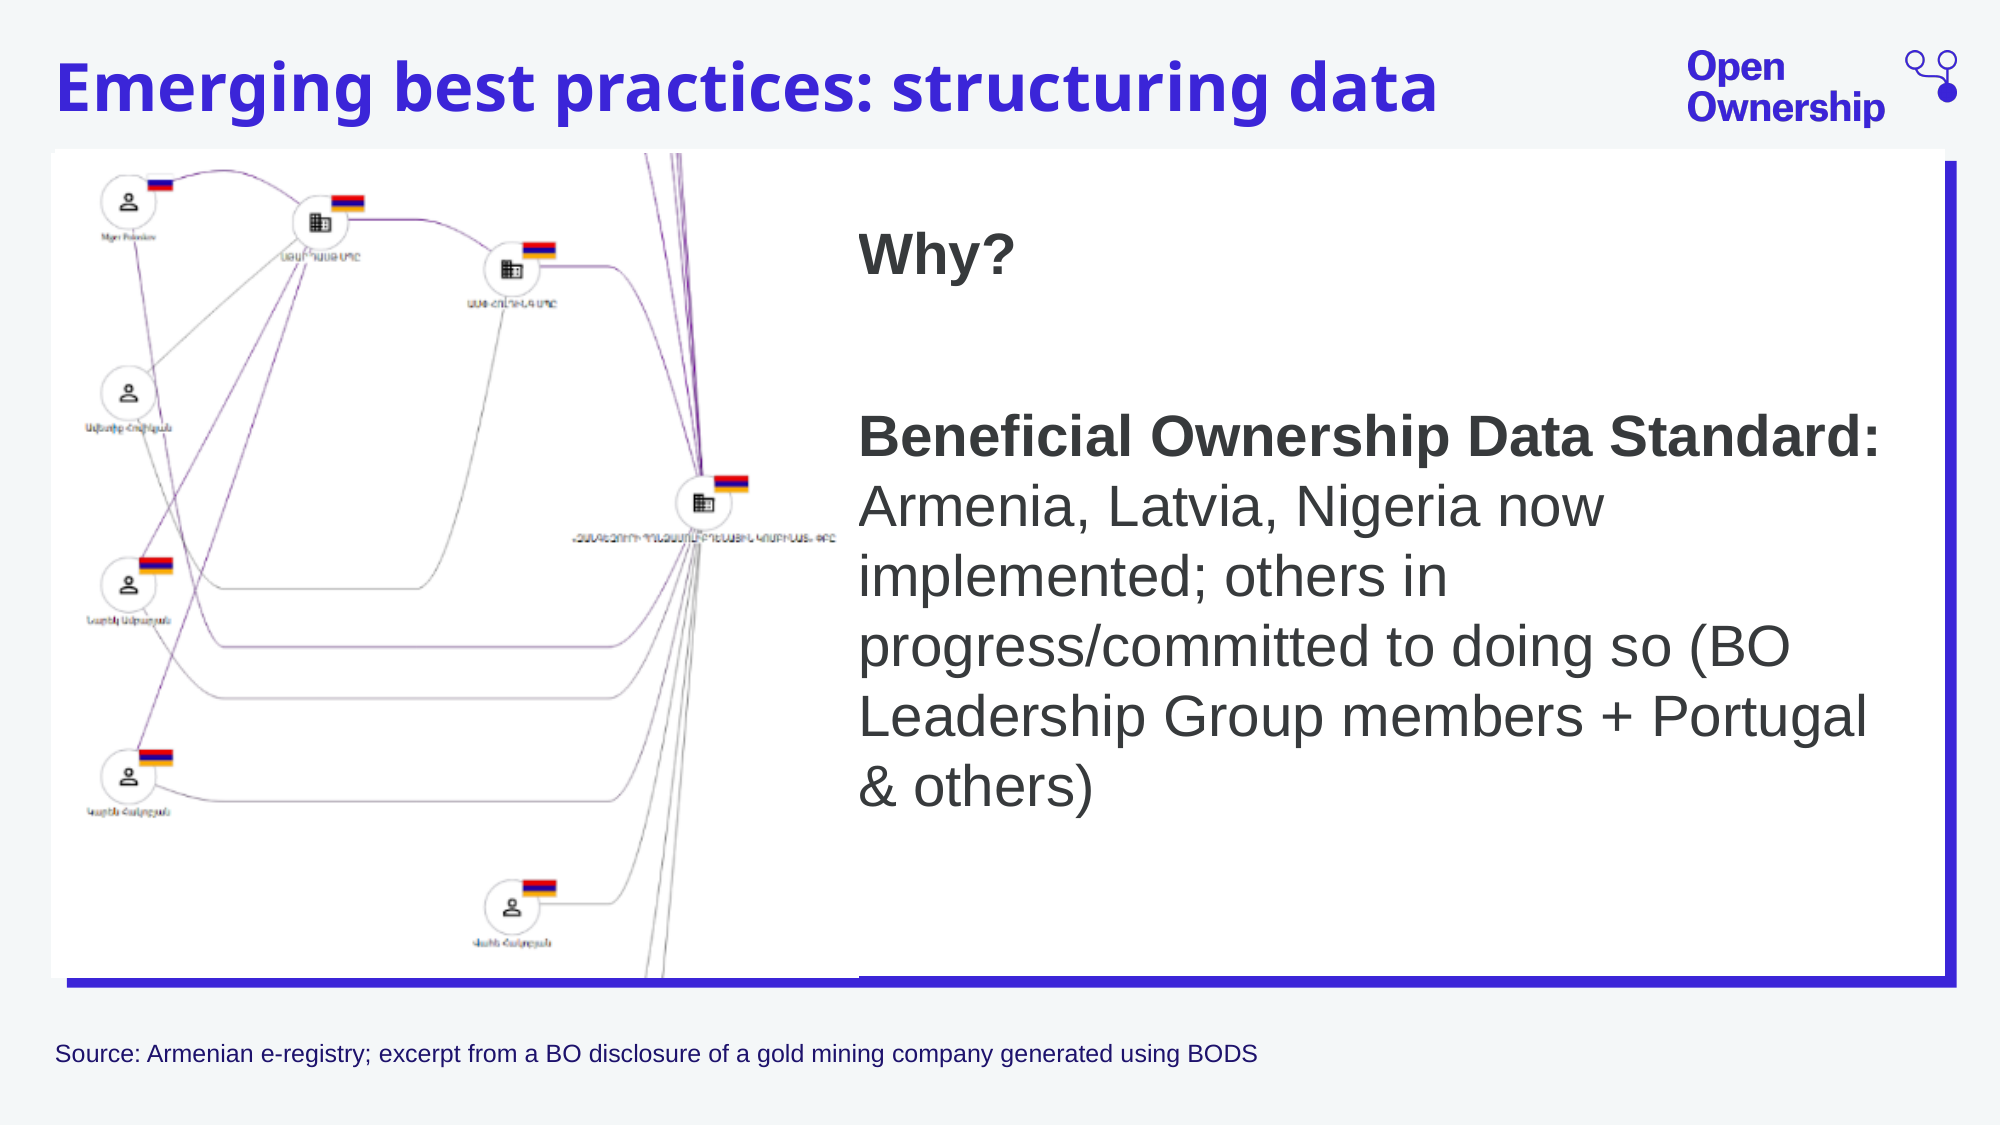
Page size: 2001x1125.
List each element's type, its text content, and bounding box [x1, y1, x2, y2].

picture [1688, 50, 1957, 130]
list Why? Beneficial Ownership Data Standard: Armenia, Latvia, Nigeria now implemented; others in progress/committed to doing so (BO Leadership Group members + Portugal & others) [863, 208, 1886, 917]
picture [50, 152, 859, 978]
title Emerging best practices: structuring data [55, 30, 1591, 149]
list Source: Armenian e-registry; excerpt from a BO disclosure of a gold mining company generated using BODS [54, 1011, 1945, 1094]
